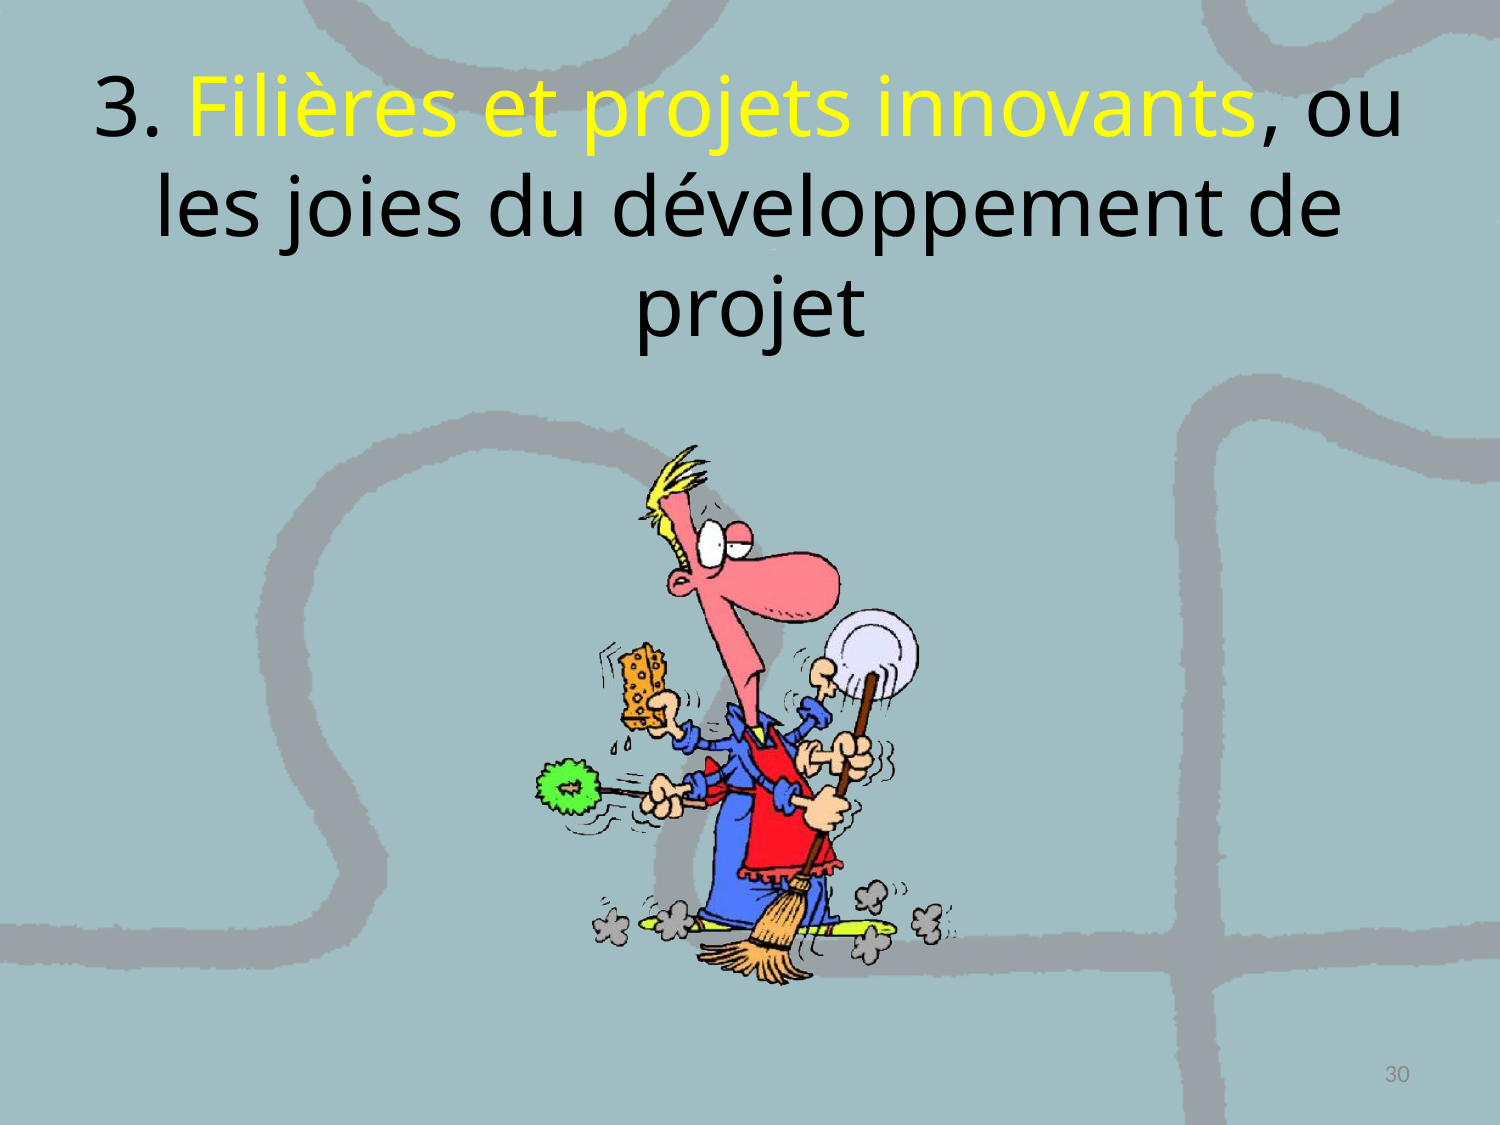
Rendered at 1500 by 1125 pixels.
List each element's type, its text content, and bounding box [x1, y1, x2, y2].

slide_number 30 [1074, 1042, 1425, 1103]
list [513, 432, 1075, 994]
title 3. Filières et projets innovants, ou les joies du développement de projet [75, 45, 1425, 362]
